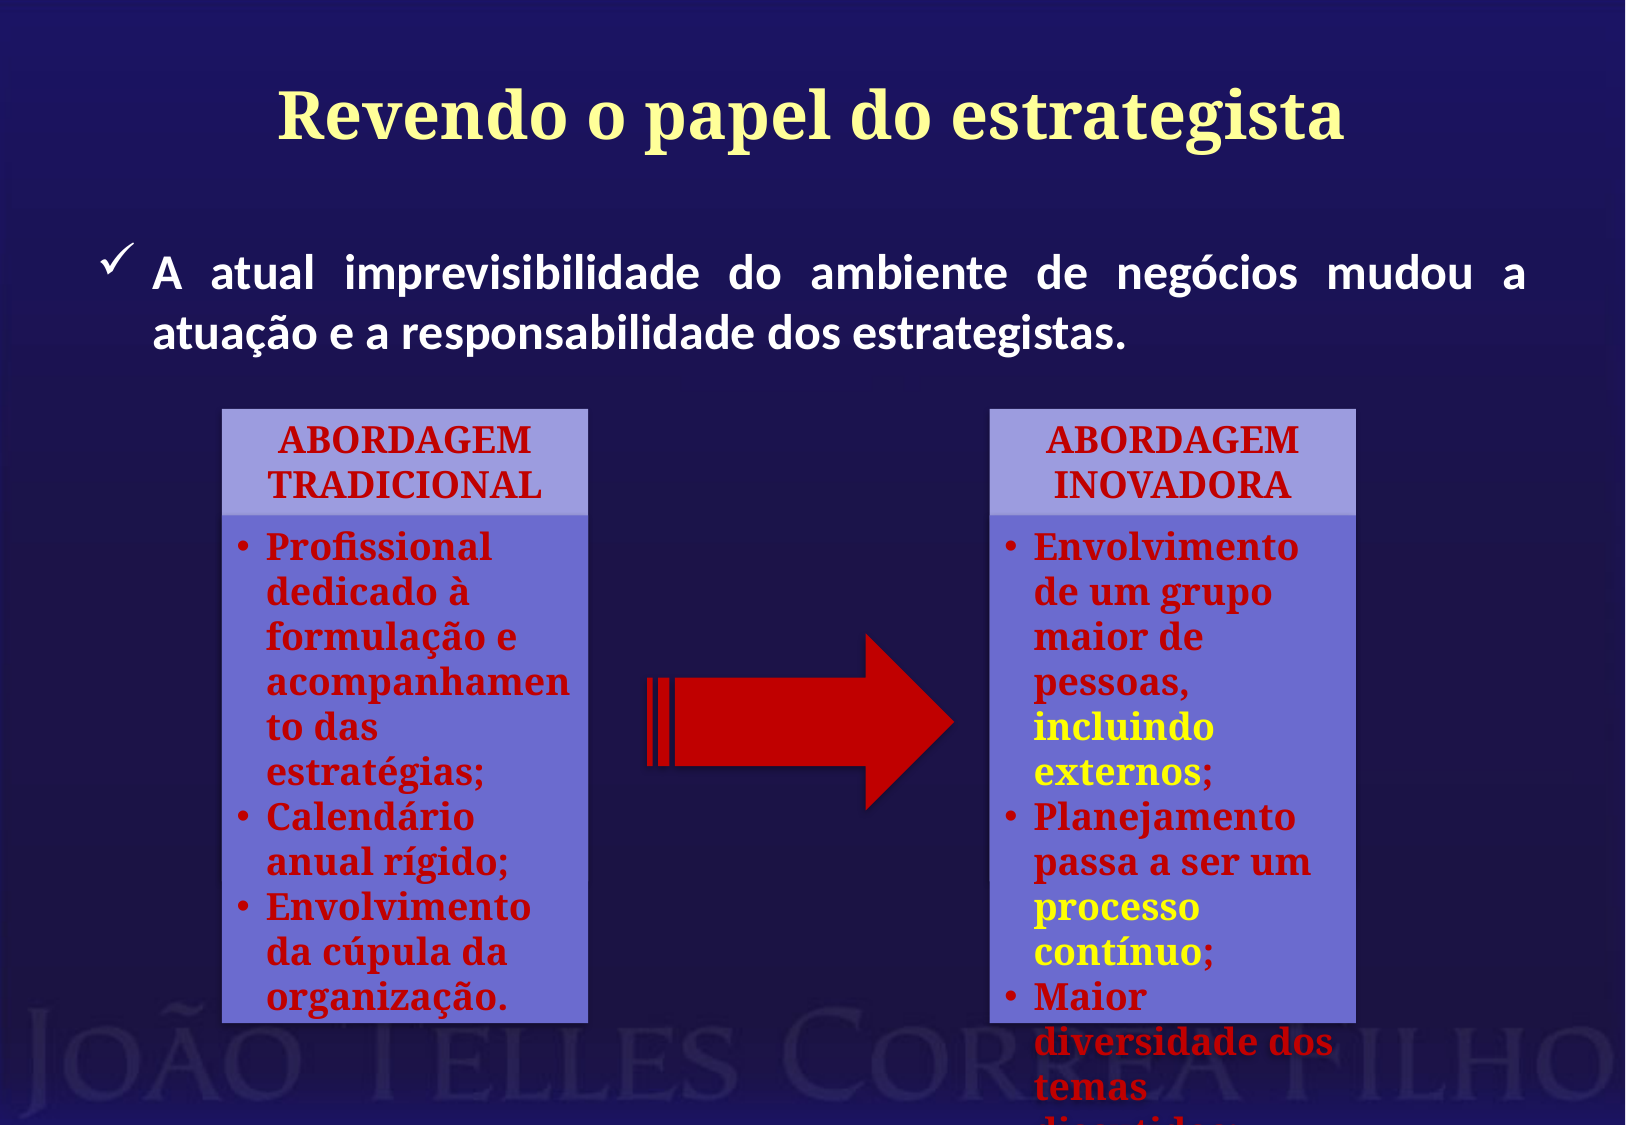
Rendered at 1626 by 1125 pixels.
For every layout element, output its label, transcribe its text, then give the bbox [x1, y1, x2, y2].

text_box Envolvimento de um grupo maior de pessoas, incluindo externos; Planejamento passa a ser um processo contínuo; Maior diversidade dos temas discutidos; [989, 515, 1356, 1024]
text_box ABORDAGEM TRADICIONAL [221, 408, 589, 515]
text_box [674, 633, 955, 811]
picture [0, 0, 1626, 1125]
text_box [647, 677, 653, 767]
text_box ABORDAGEM INOVADORA [989, 408, 1356, 515]
text_box Profissional dedicado à formulação e acompanhamento das estratégias; Calendário anual rígido; Envolvimento da cúpula da organização. [221, 515, 589, 1024]
text_box [658, 677, 670, 767]
list A atual imprevisibilidade do ambiente de negócios mudou a atuação e a responsabilidade dos estrategistas. [80, 231, 1544, 1083]
title Revendo o papel do estrategista [80, 18, 1544, 207]
